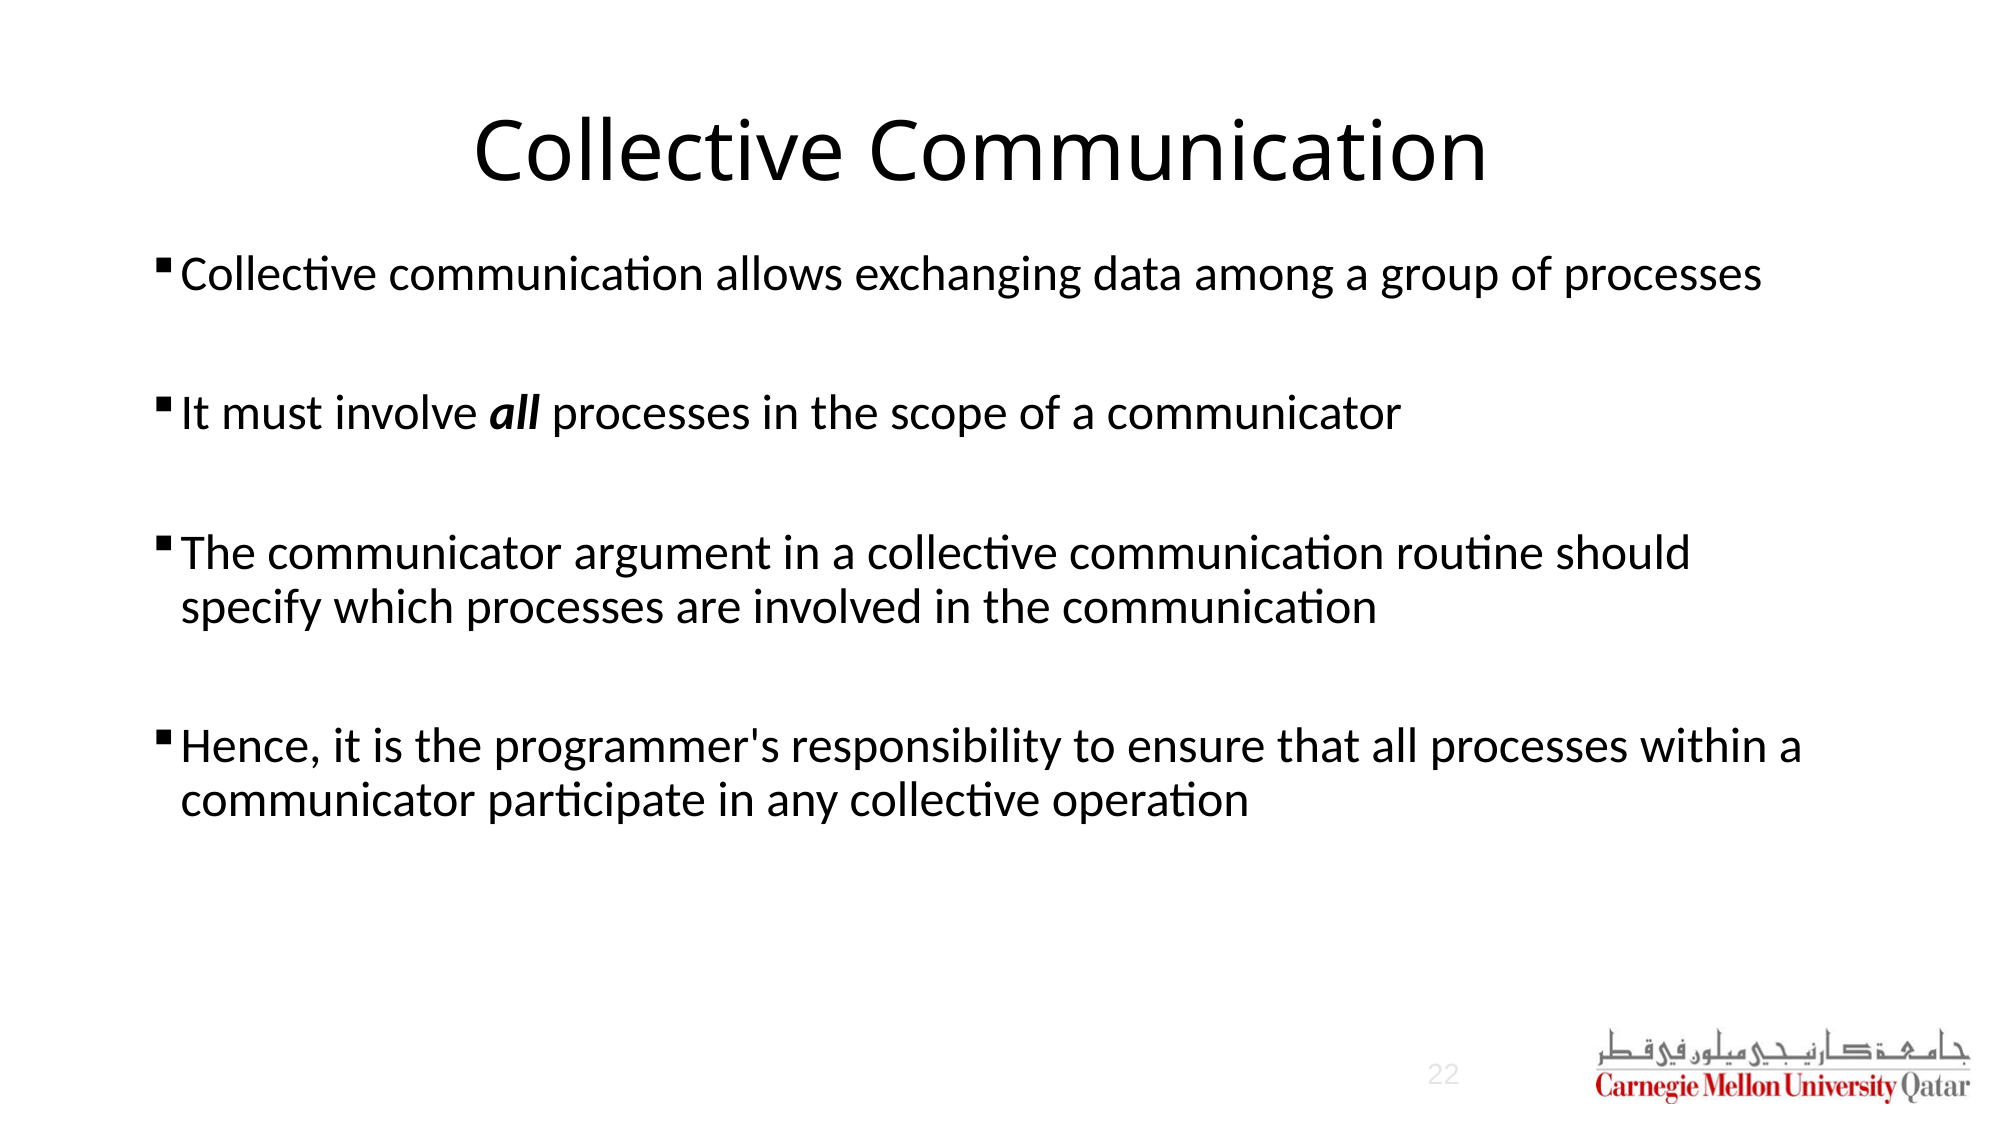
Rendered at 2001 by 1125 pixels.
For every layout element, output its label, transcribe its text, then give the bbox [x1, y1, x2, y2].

list Collective communication allows exchanging data among a group of processes It must involve all processes in the scope of a communicator The communicator argument in a collective communication routine should specify which processes are involved in the communication Hence, it is the programmer's responsibility to ensure that all processes within a communicator participate in any collective operation [137, 239, 1836, 983]
title Collective Communication [288, 45, 1675, 239]
slide_number 22 [1412, 1042, 1863, 1103]
picture [1596, 1027, 1971, 1104]
